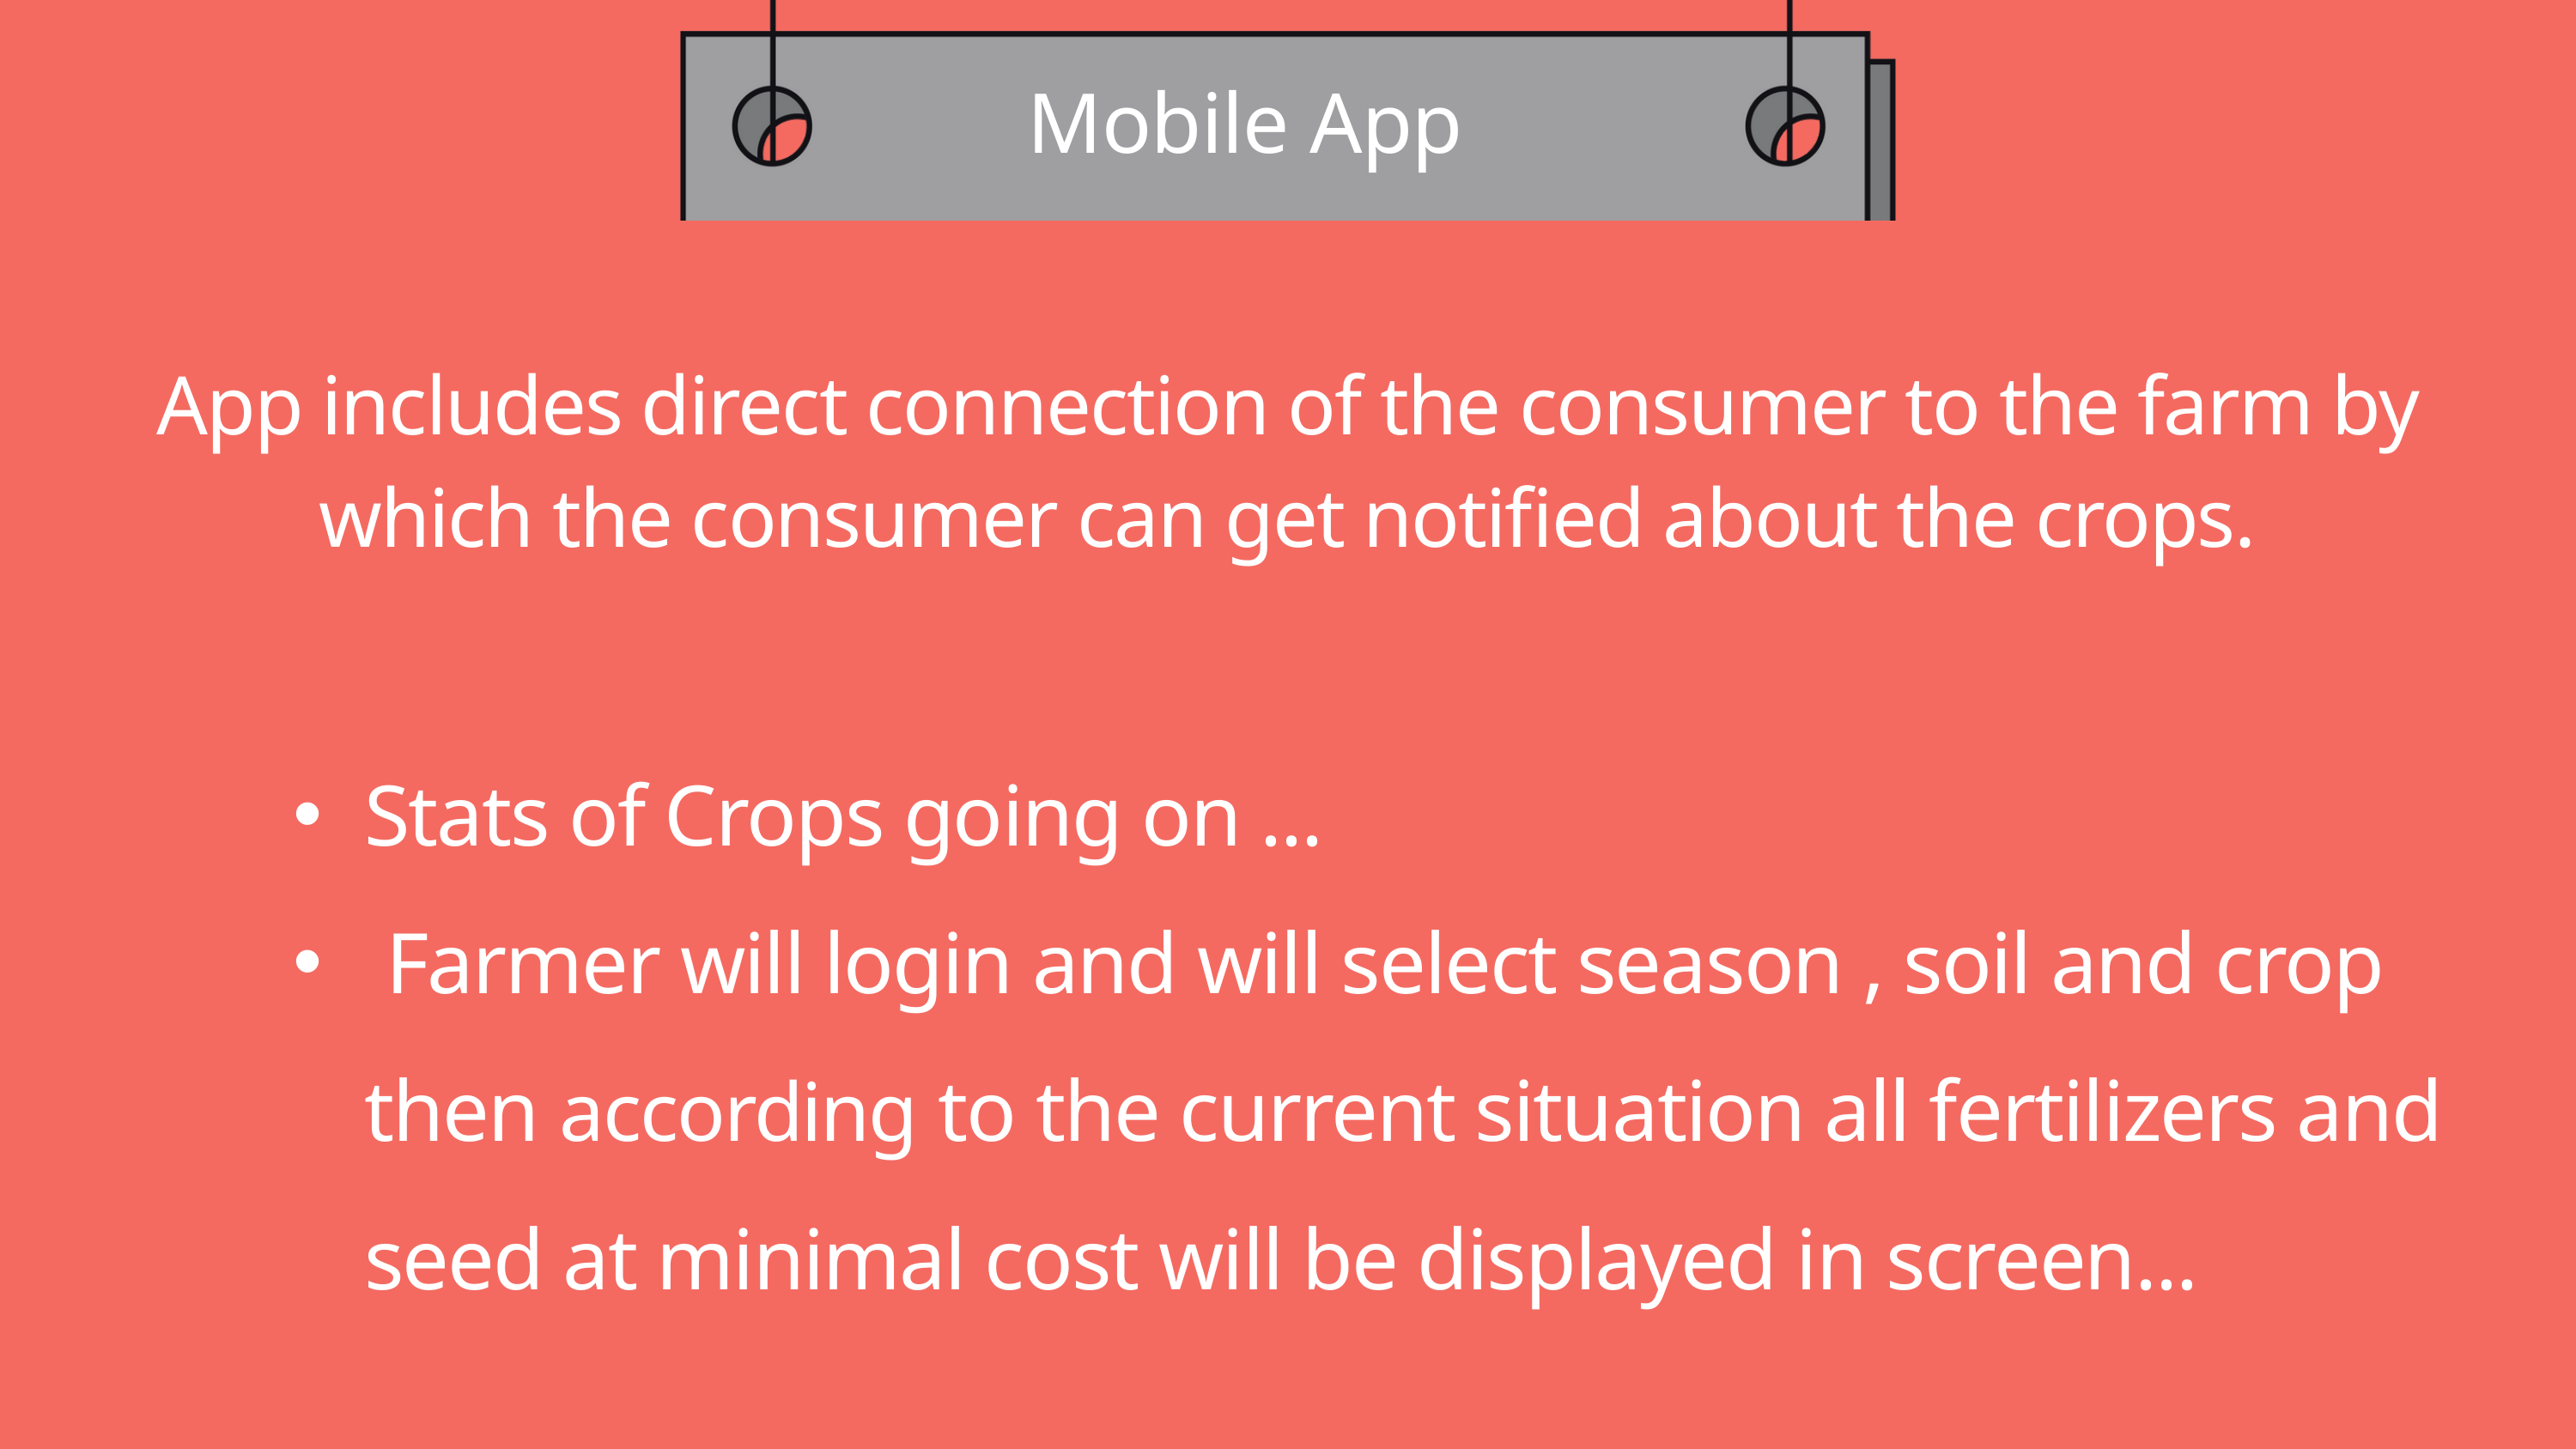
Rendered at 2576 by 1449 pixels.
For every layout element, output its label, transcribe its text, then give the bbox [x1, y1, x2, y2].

text_box Mobile App [1027, 90, 1793, 170]
text_box [680, 0, 1896, 221]
text_box App includes direct connection of the consumer to the farm by which the consumer can get notified about the crops. [57, 337, 2519, 564]
text_box Stats of Crops going on ... Farmer will login and will select season , soil and crop then according to the current situation all fertilizers and seed at minimal cost will be displayed in screen... [222, 714, 2479, 1307]
